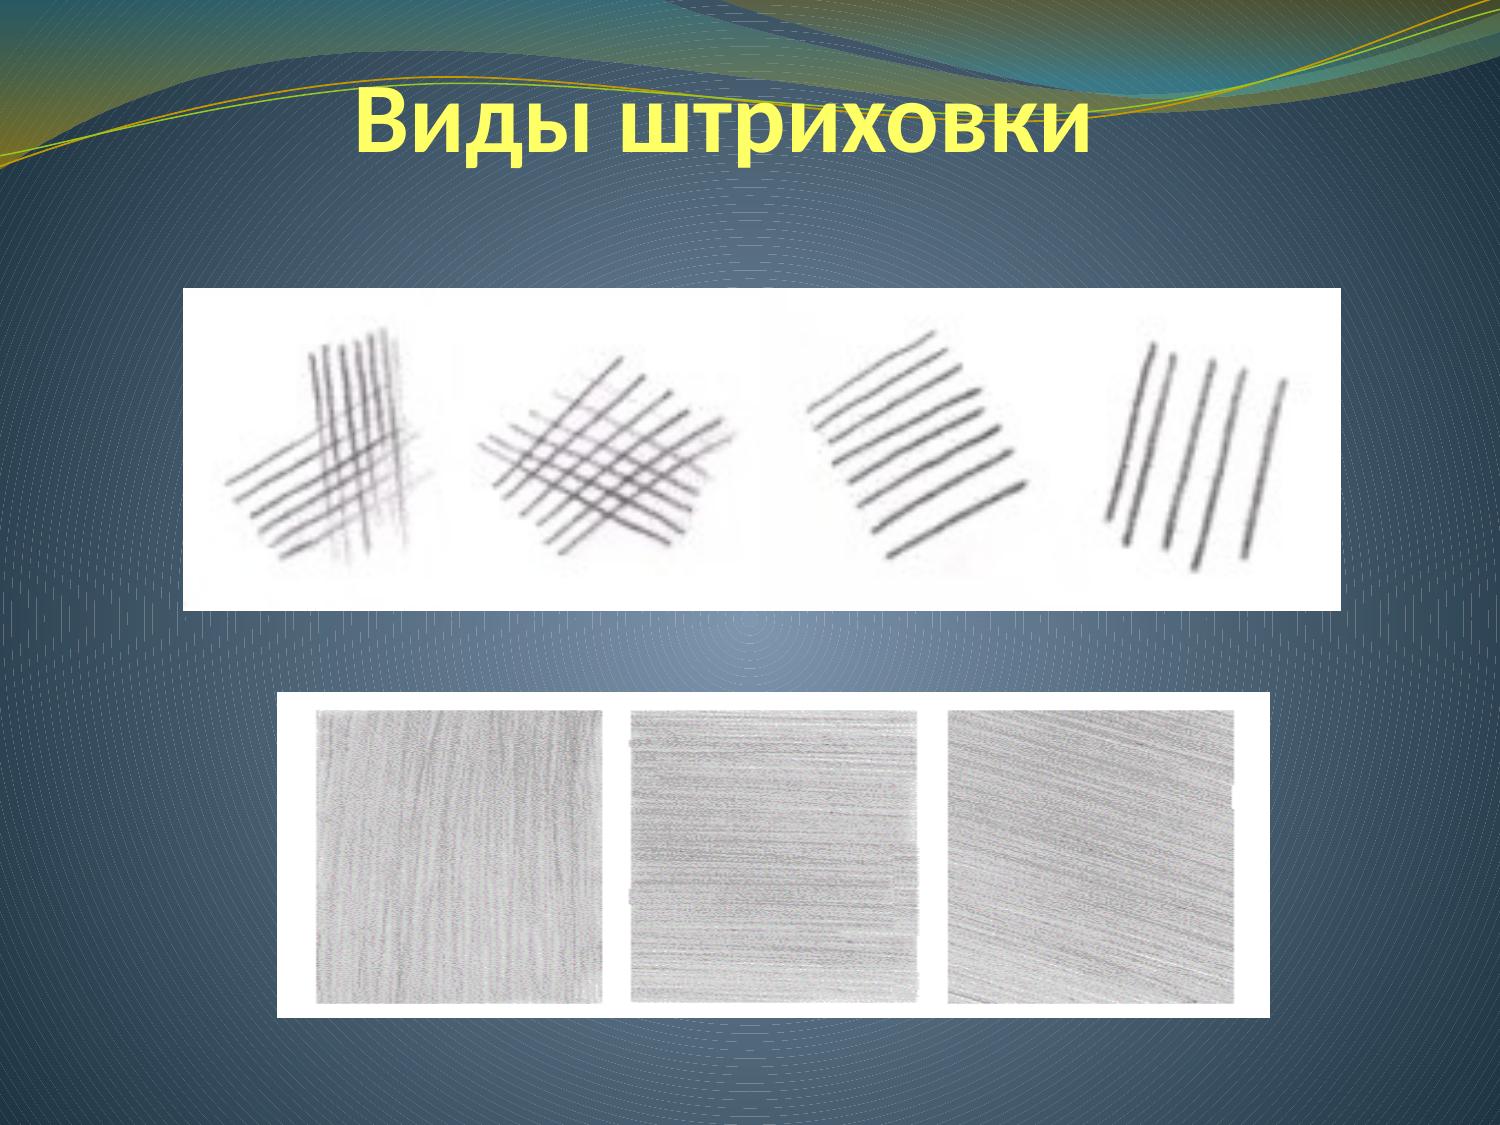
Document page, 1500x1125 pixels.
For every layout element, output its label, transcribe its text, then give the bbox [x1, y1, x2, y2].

title Виды штриховки [86, 42, 1363, 173]
picture [182, 288, 1341, 611]
picture [277, 692, 1271, 1019]
